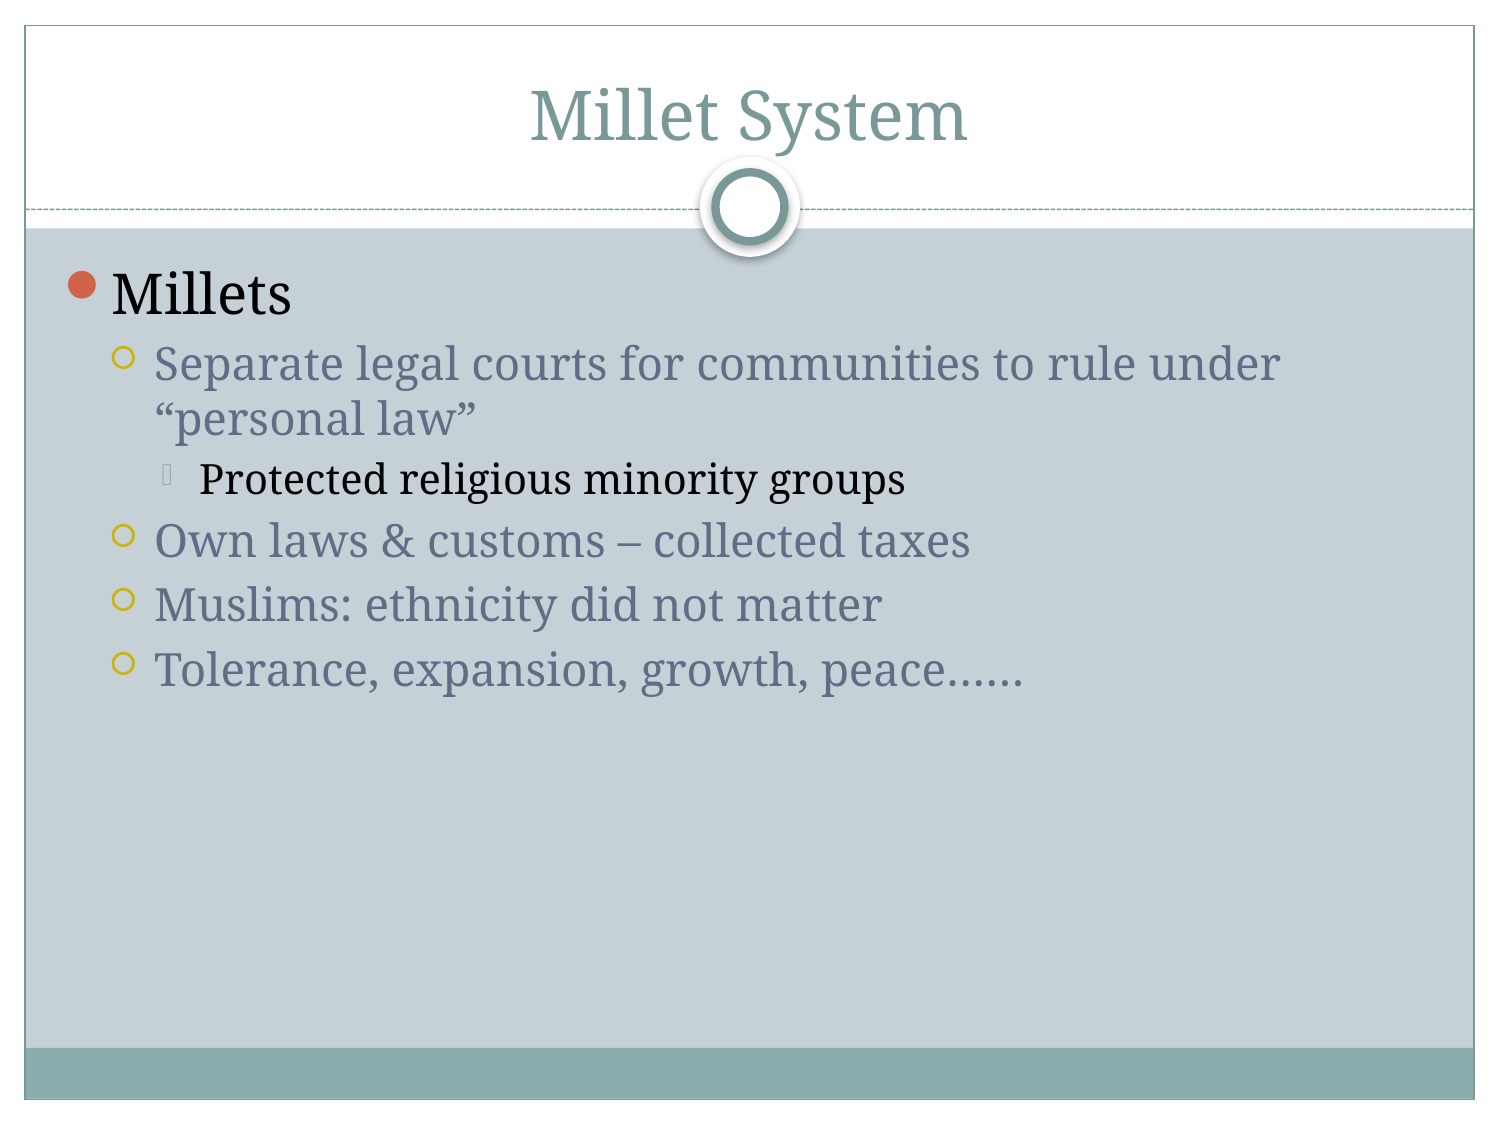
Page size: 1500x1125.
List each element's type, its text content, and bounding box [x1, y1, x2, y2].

list Millets Separate legal courts for communities to rule under “personal law” Protected religious minority groups Own laws & customs – collected taxes Muslims: ethnicity did not matter Tolerance, expansion, growth, peace…… [49, 250, 1445, 1001]
title Millet System [49, 37, 1450, 162]
